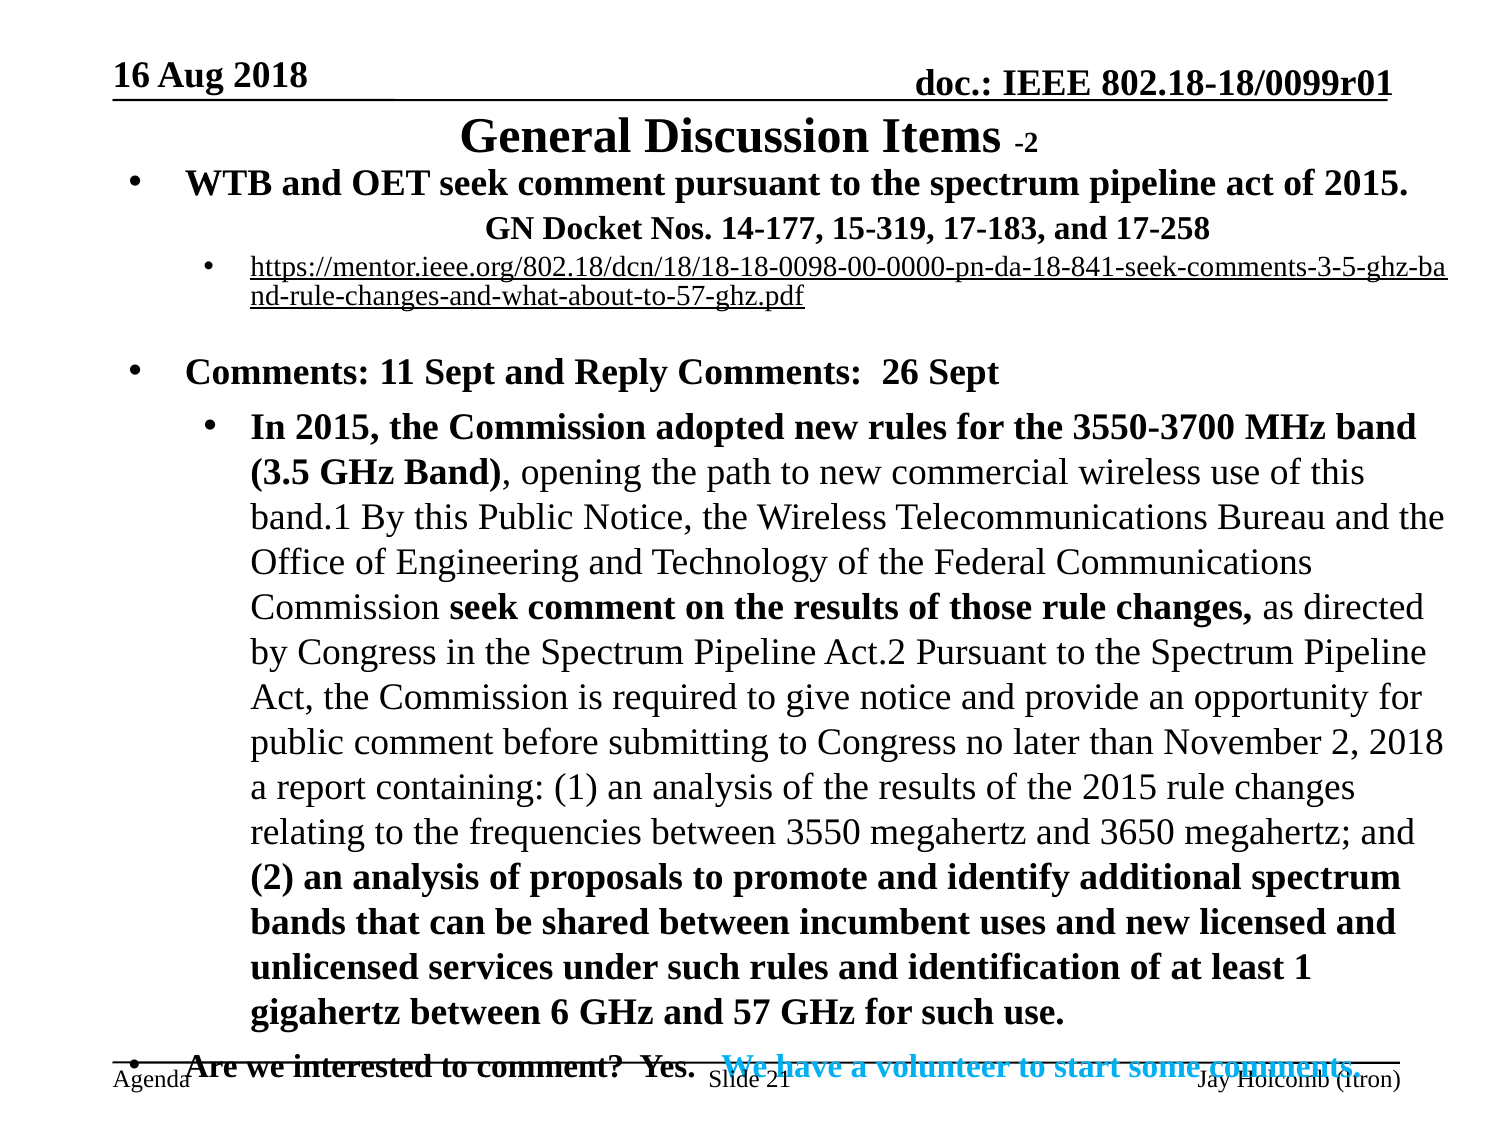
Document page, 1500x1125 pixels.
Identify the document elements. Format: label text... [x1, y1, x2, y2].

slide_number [112, 49, 488, 95]
slide_number Slide 21 [699, 1061, 800, 1123]
footer Jay Holcomb (Itron) [878, 1061, 1402, 1093]
list WTB and OET seek comment pursuant to the spectrum pipeline act of 2015. GN Docket Nos. 14-177, 15-319, 17-183, and 17-258 https://mentor.ieee.org/802.18/dcn/18/18-18-0098-00-0000-pn-da-18-841-seek-comments-3-5-ghz-band-rule-changes-and-what-about-to-57-ghz.pdf Comments: 11 Sept and Reply Comments: 26 Sept In 2015, the Commission adopted new rules for the 3550-3700 MHz band (3.5 GHz Band), opening the path to new commercial wireless use of this band.1 By this Public Notice, the Wireless Telecommunications Bureau and the Office of Engineering and Technology of the Federal Communications Commission seek comment on the results of those rule changes, as directed by Congress in the Spectrum Pipeline Act.2 Pursuant to the Spectrum Pipeline Act, the Commission is required to give notice and provide an opportunity for public comment before submitting to Congress no later than November 2, 2018 a report containing: (1) an analysis of the results of the 2015 rule changes relating to the frequencies between 3550 megahertz and 3650 megahertz; and (2) an analysis of proposals to promote and identify additional spectrum bands that can be shared between incumbent uses and new licensed and unlicensed services under such rules and identification of at least 1 gigahertz between 6 GHz and 57 GHz for such use. Are we interested to comment? Yes. We have a volunteer to start some comments. [113, 149, 1477, 888]
title General Discussion Items -2 [111, 75, 1387, 189]
